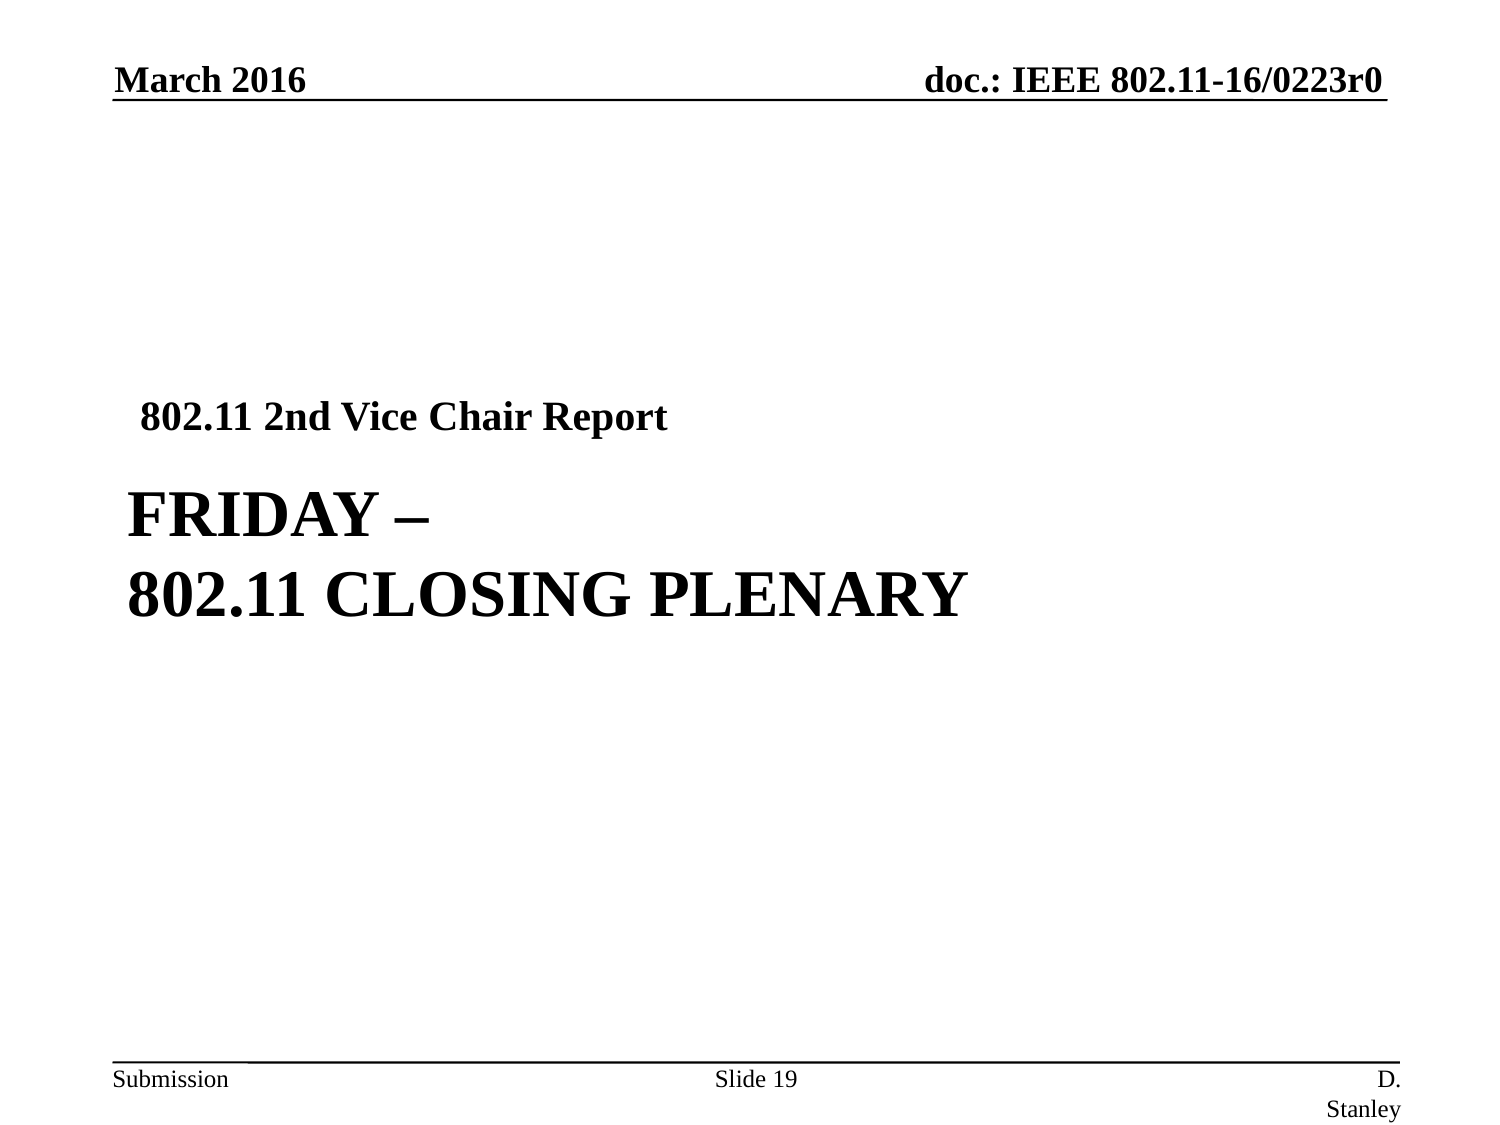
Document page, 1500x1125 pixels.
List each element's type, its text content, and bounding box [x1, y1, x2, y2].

slide_number Slide 19 [712, 1061, 800, 1093]
footer D. Stanley HPE [1324, 1061, 1402, 1093]
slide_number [114, 54, 388, 101]
list 802.11 2nd Vice Chair Report [124, 199, 1401, 447]
title Friday – 802.11 Closing Plenary [112, 462, 1388, 687]
